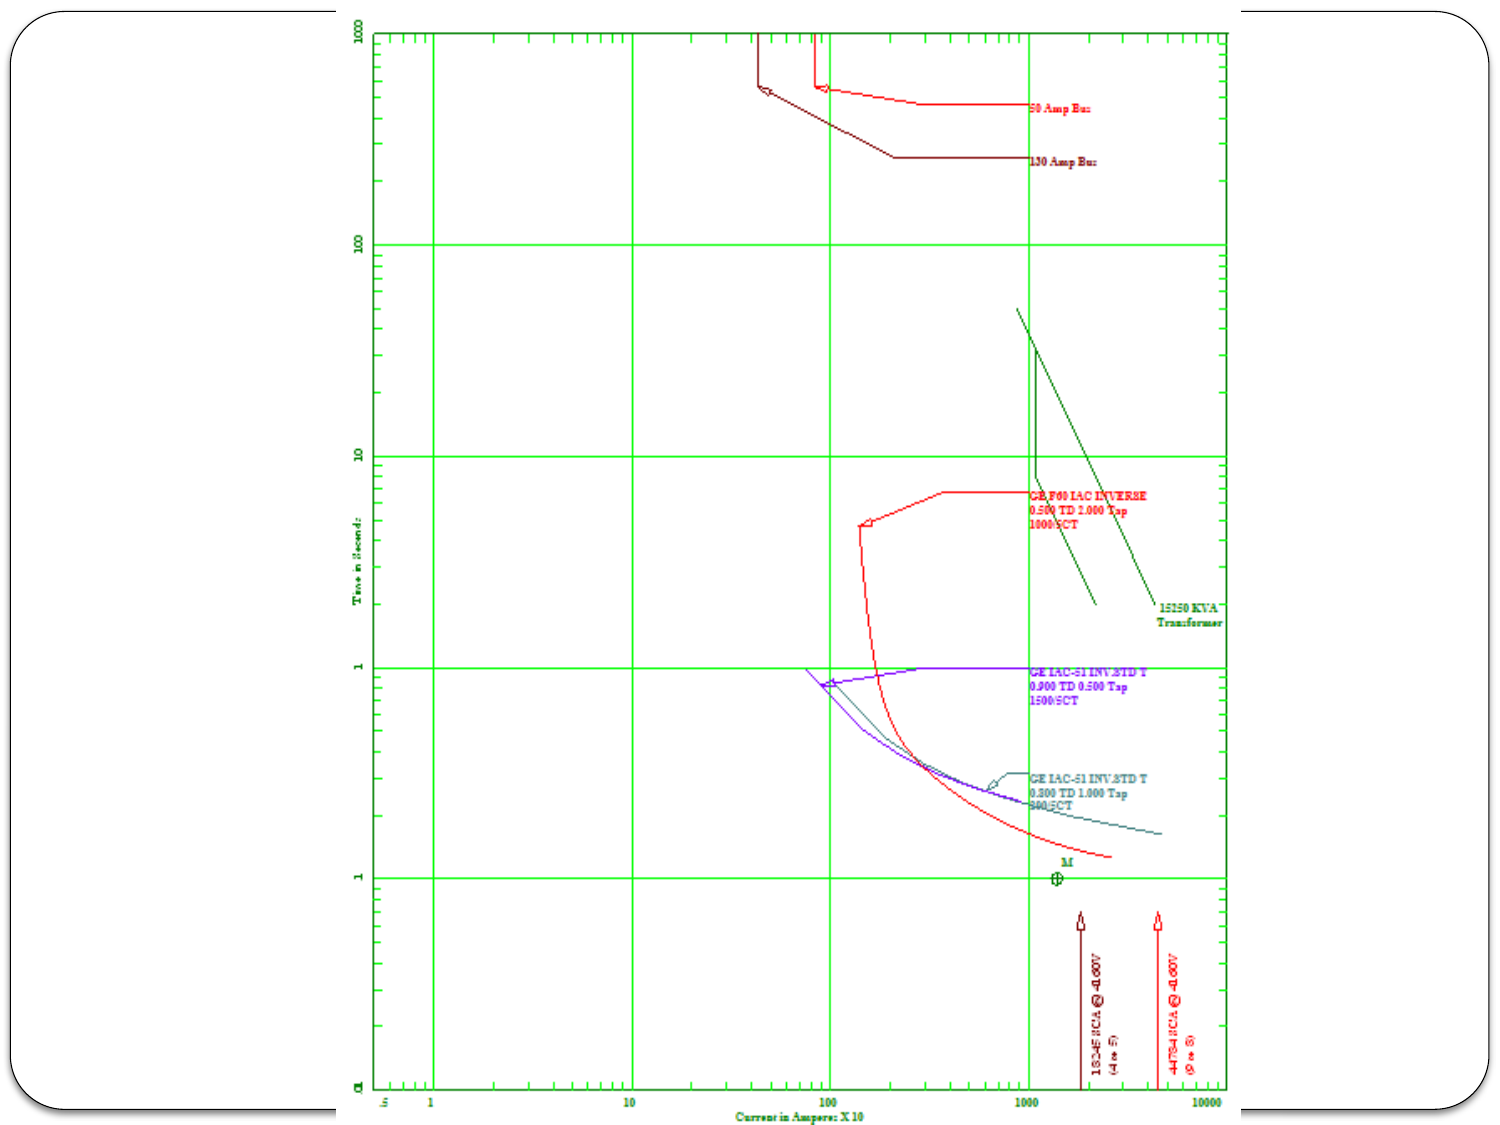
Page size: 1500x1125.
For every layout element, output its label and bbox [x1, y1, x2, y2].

picture [336, 0, 1241, 1125]
